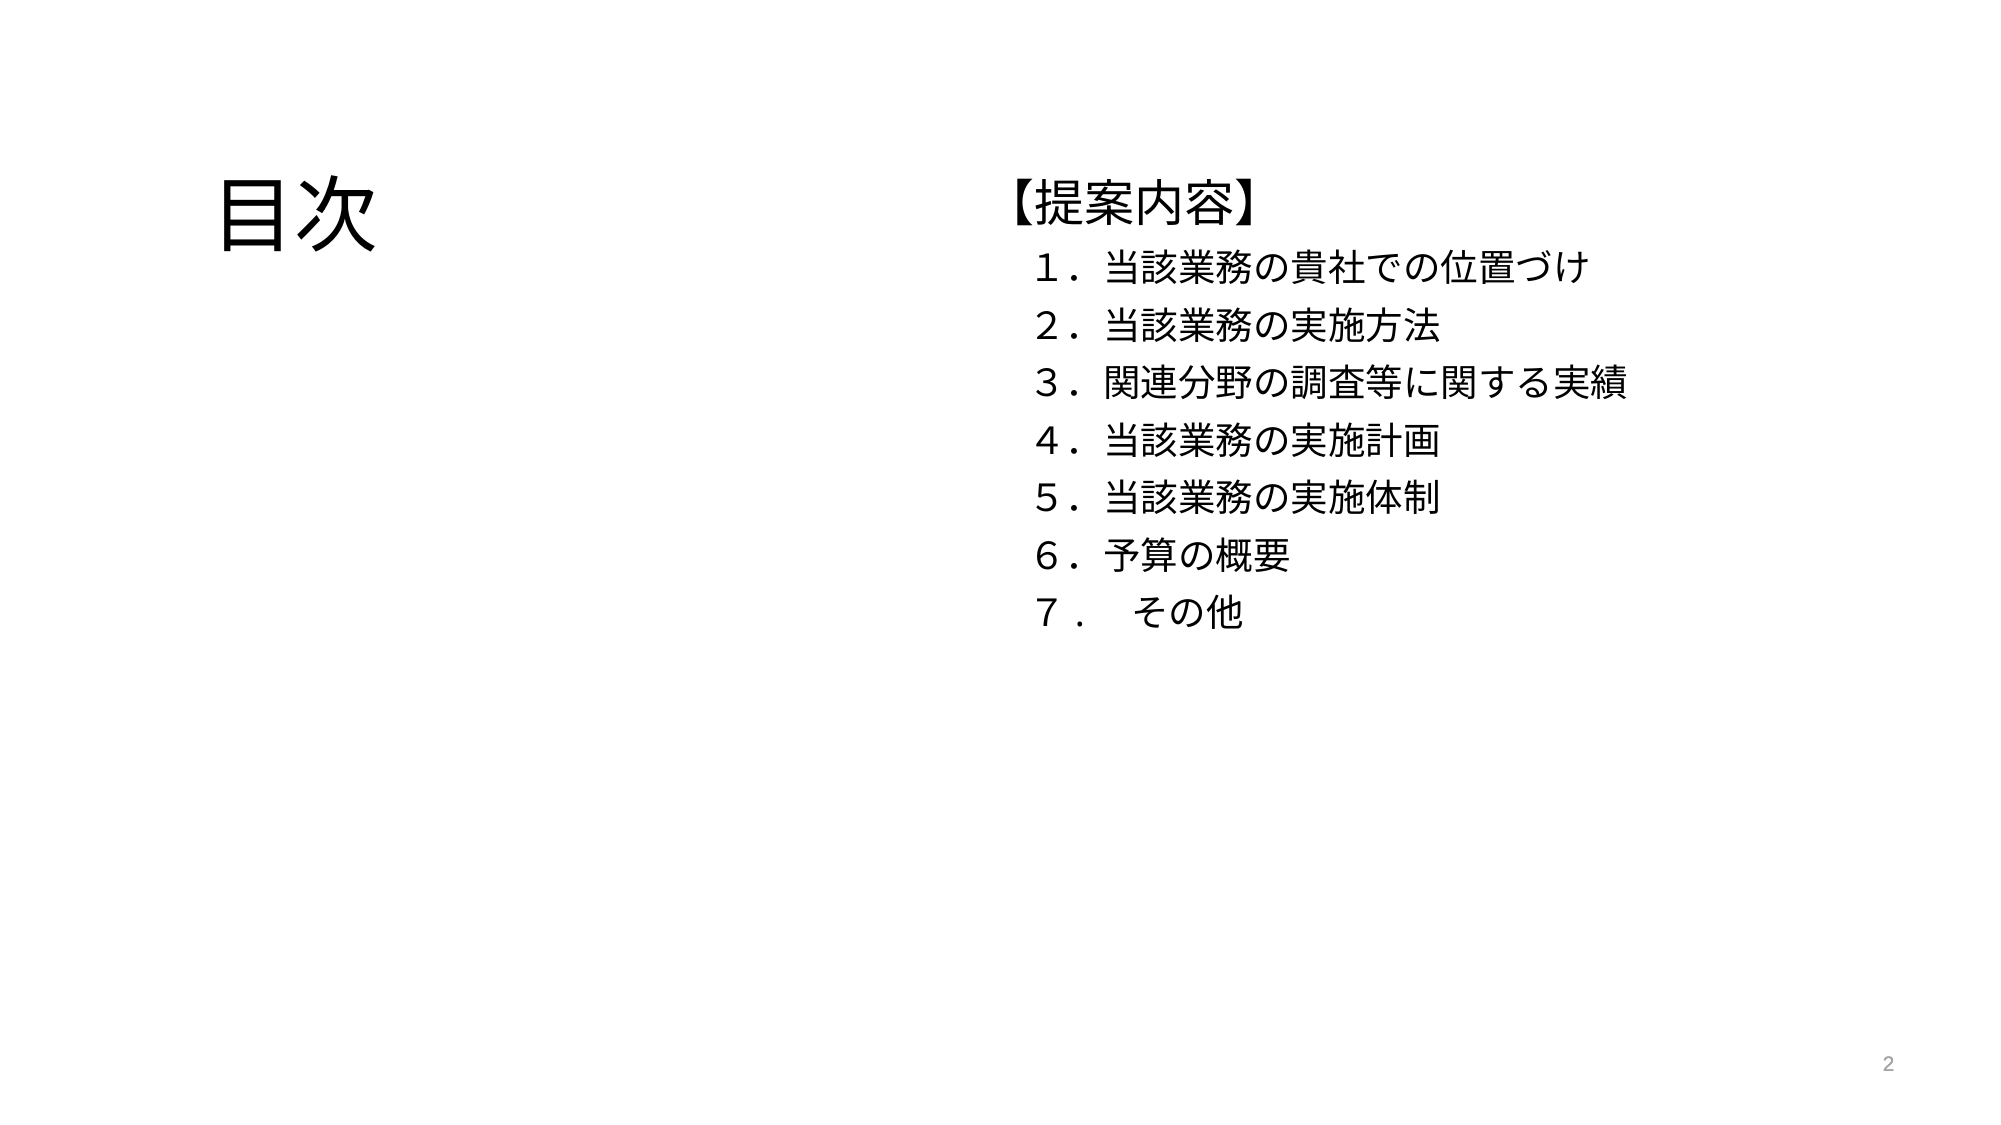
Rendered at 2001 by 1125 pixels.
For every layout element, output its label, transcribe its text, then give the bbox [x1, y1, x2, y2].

text_box 【提案内容】 １．当該業務の貴社での位置づけ ２．当該業務の実施方法 ３．関連分野の調査等に関する実績 ４．当該業務の実施計画 ５．当該業務の実施体制 ６．予算の概要 ７. その他 [969, 165, 1875, 635]
text_box 目次 [172, 120, 739, 694]
